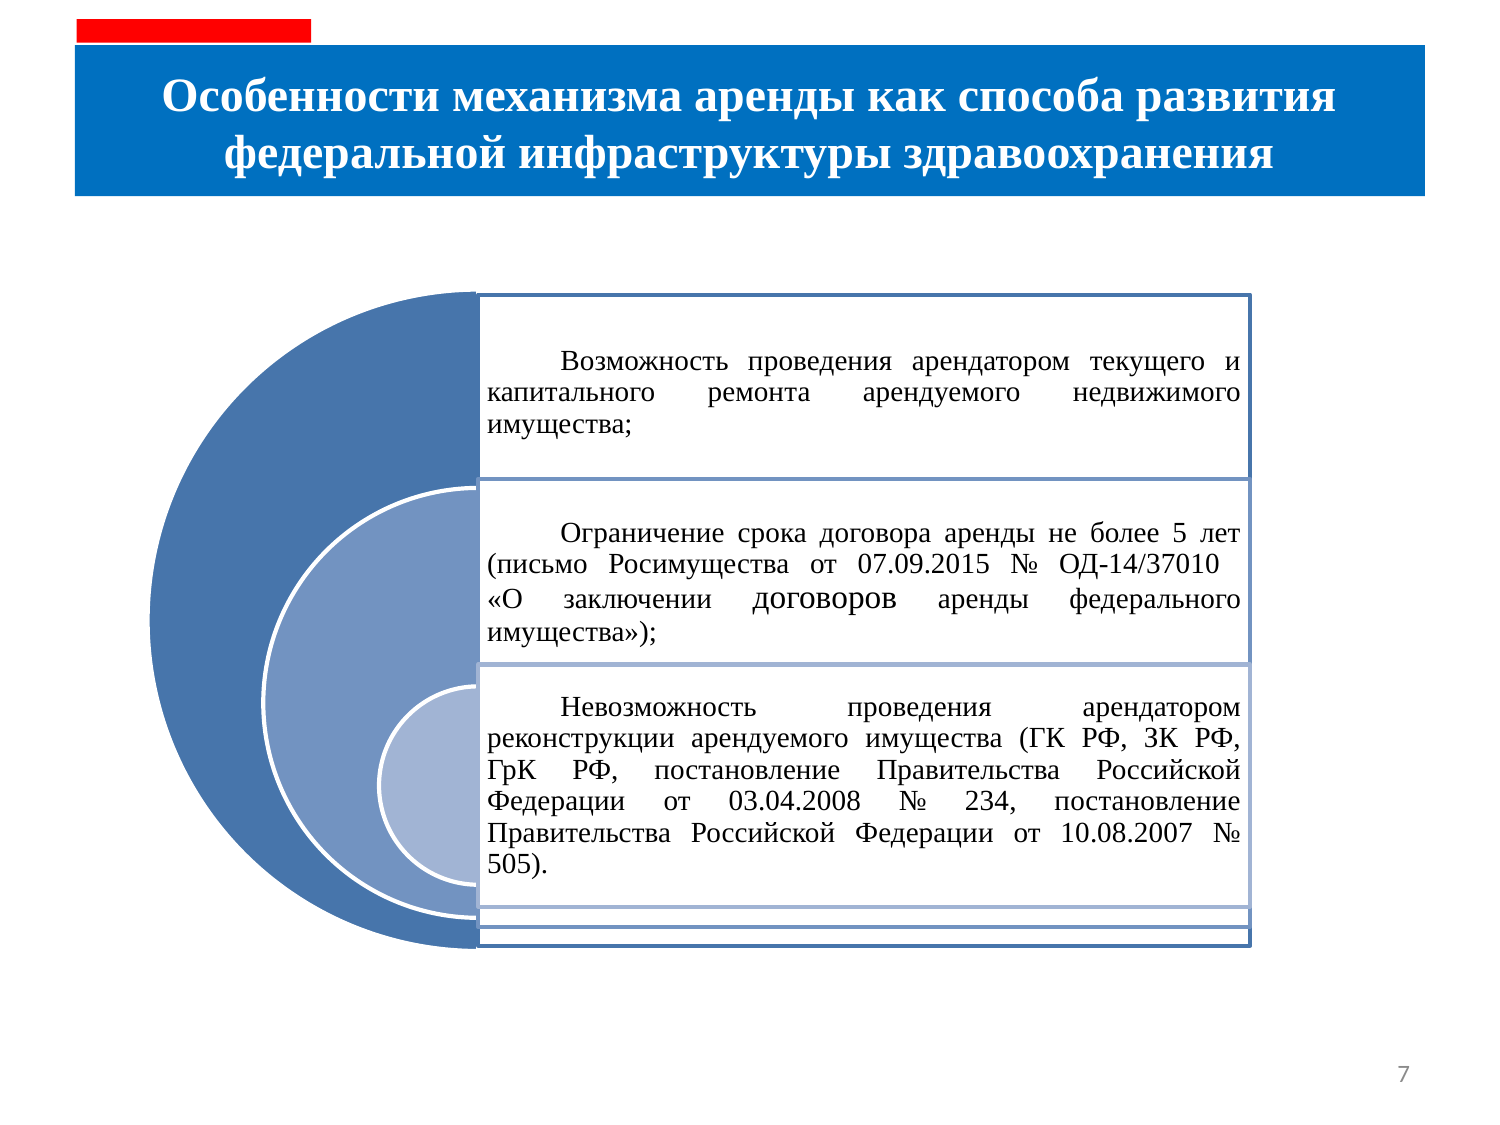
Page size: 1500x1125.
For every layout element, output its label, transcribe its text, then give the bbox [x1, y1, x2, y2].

text_box [76, 19, 312, 43]
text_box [147, 228, 1251, 1012]
text_box Особенности механизма аренды как способа развития федеральной инфраструктуры здравоохранения [74, 45, 1425, 197]
slide_number 7 [1074, 1042, 1425, 1103]
